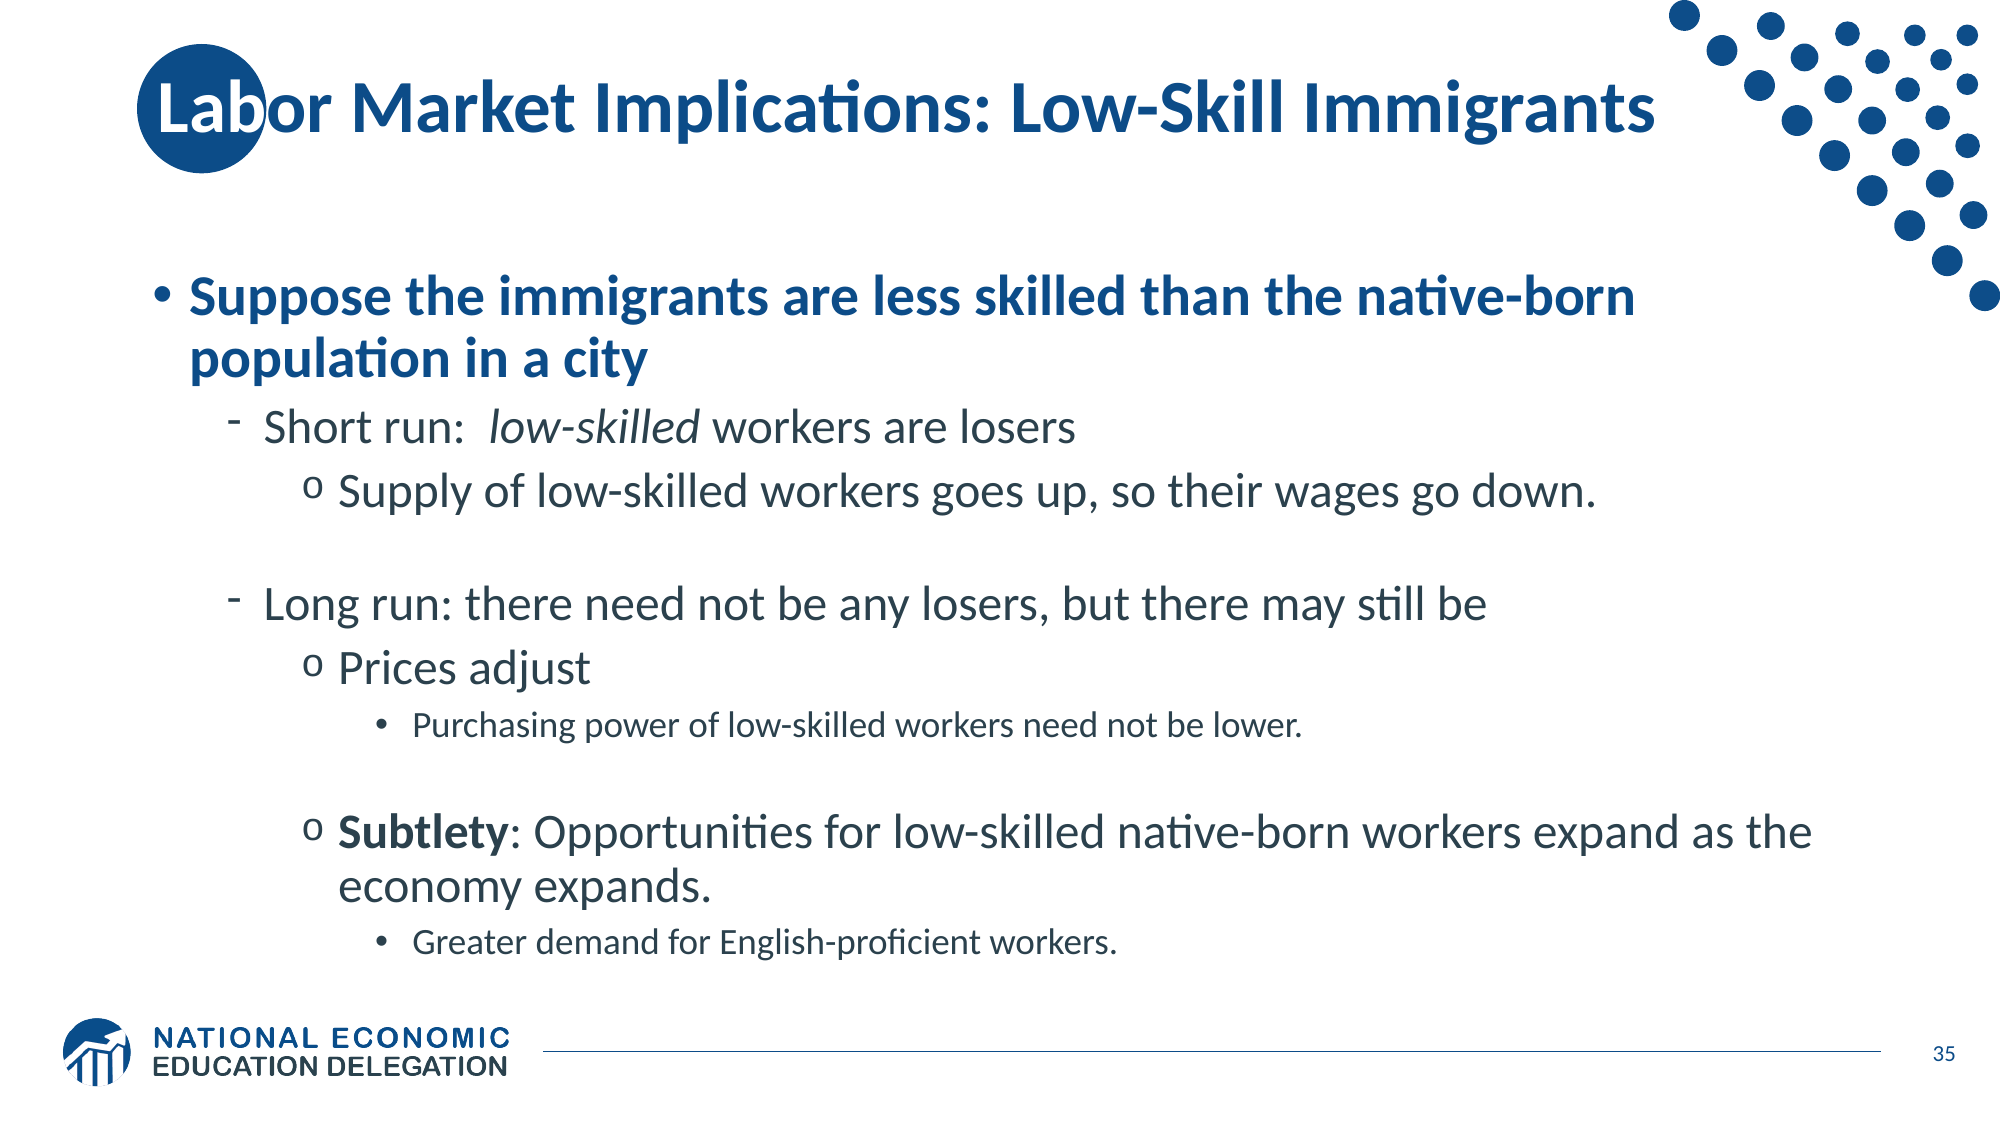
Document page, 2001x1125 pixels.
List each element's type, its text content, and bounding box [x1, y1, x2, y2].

slide_number 35 [1521, 1022, 1972, 1082]
picture [55, 1013, 520, 1091]
list Suppose the immigrants are less skilled than the native-born population in a city Short run: low-skilled workers are losers Supply of low-skilled workers goes up, so their wages go down. Long run: there need not be any losers, but there may still be Prices adjust Purchasing power of low-skilled workers need not be lower. Subtlety: Opportunities for low-skilled native-born workers expand as the economy expands. Greater demand for English-proficient workers. [137, 257, 1863, 972]
title Labor Market Implications: Low-Skill Immigrants [142, 0, 1868, 218]
